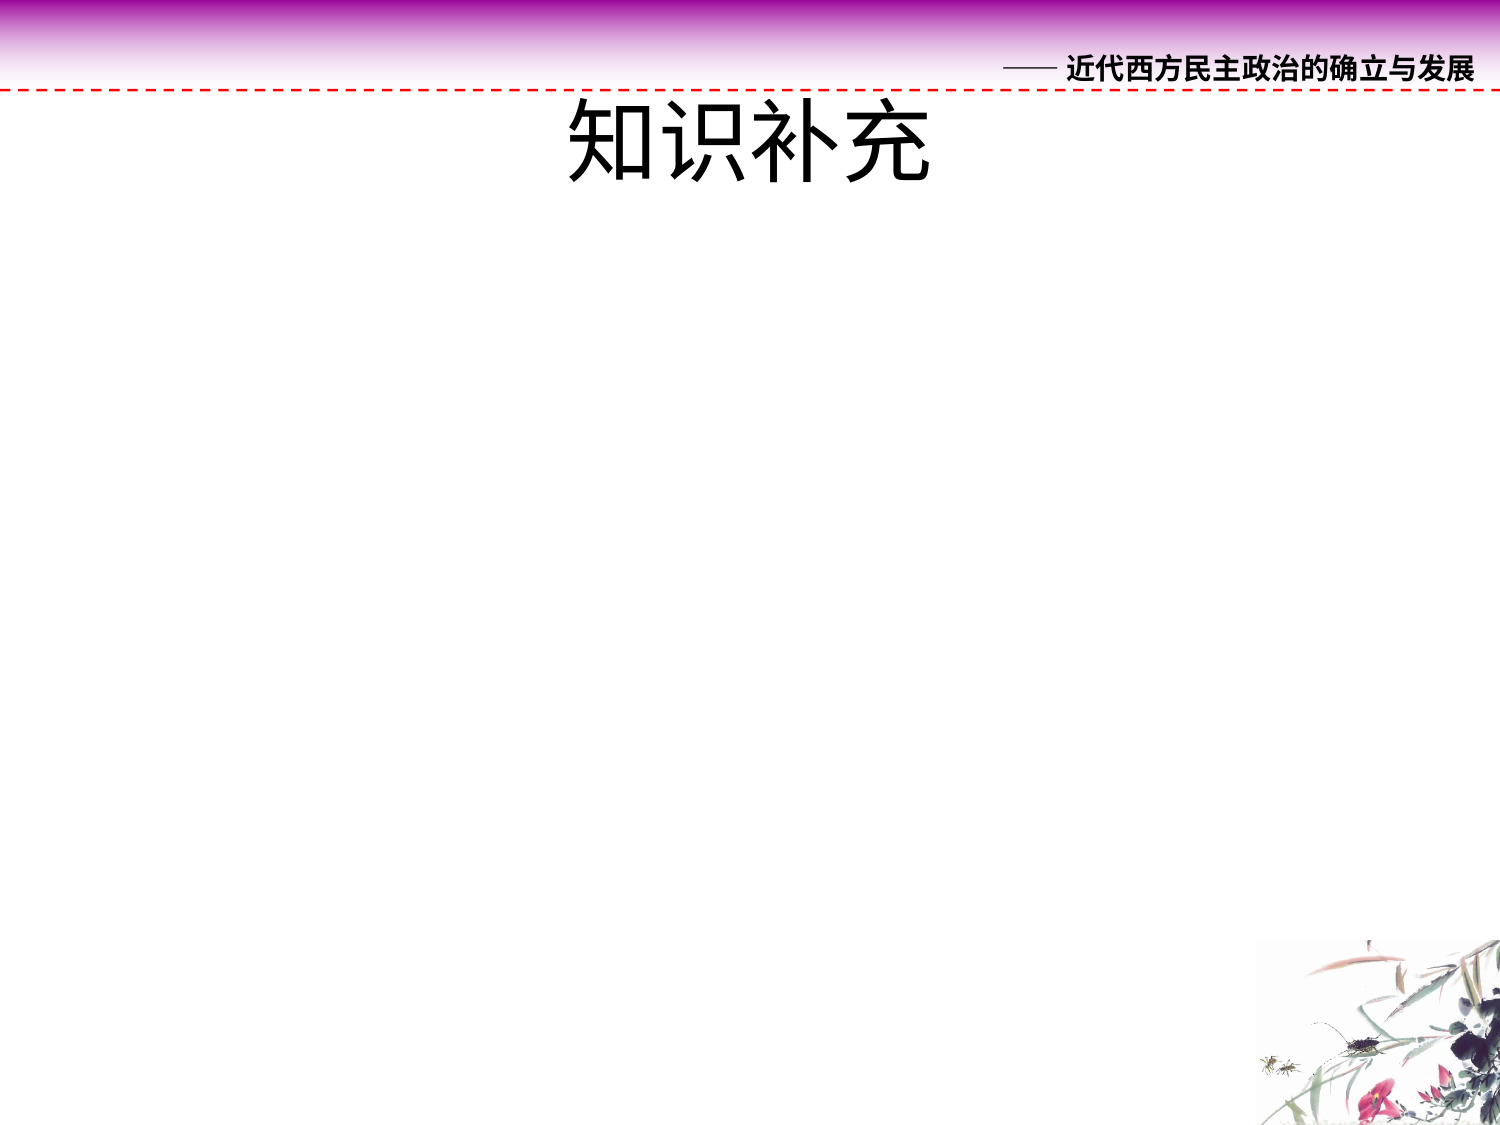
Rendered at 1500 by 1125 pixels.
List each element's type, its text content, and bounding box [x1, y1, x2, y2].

title 知识补充 [75, 45, 1425, 233]
picture [1255, 940, 1500, 1125]
